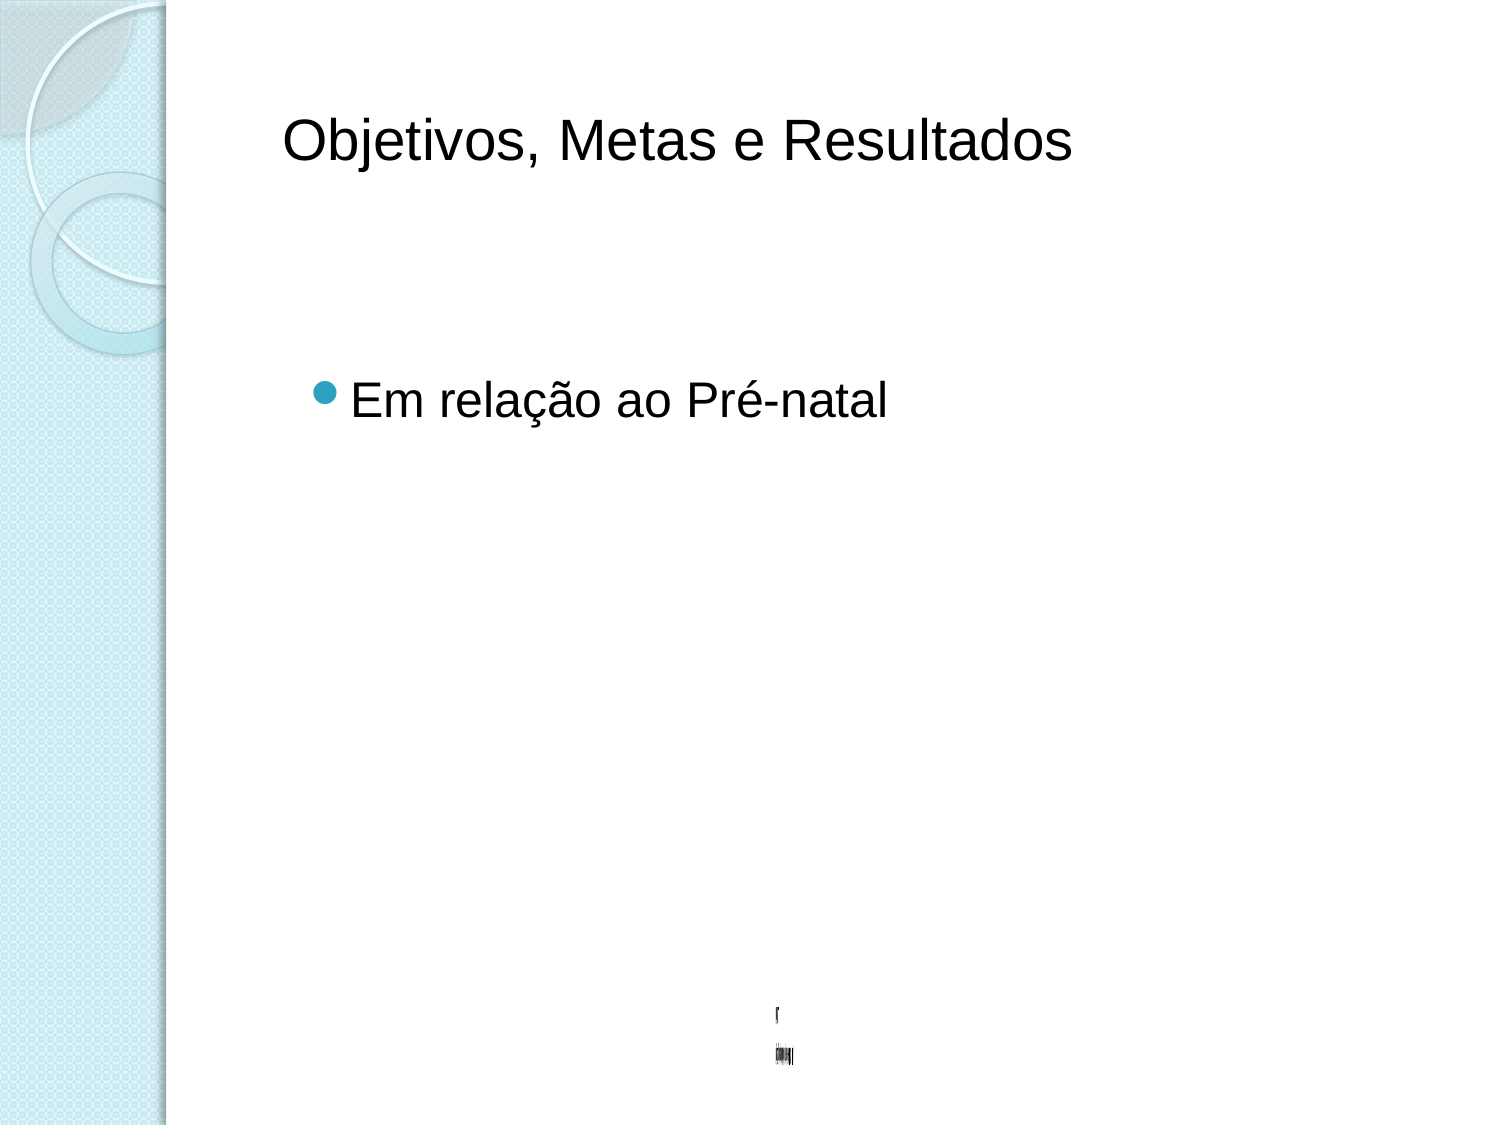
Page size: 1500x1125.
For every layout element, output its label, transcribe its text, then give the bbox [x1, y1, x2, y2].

list Em relação ao Pré-natal [235, 237, 1466, 1025]
title Objetivos, Metas e Resultados [235, 45, 1466, 233]
picture [773, 987, 798, 1070]
